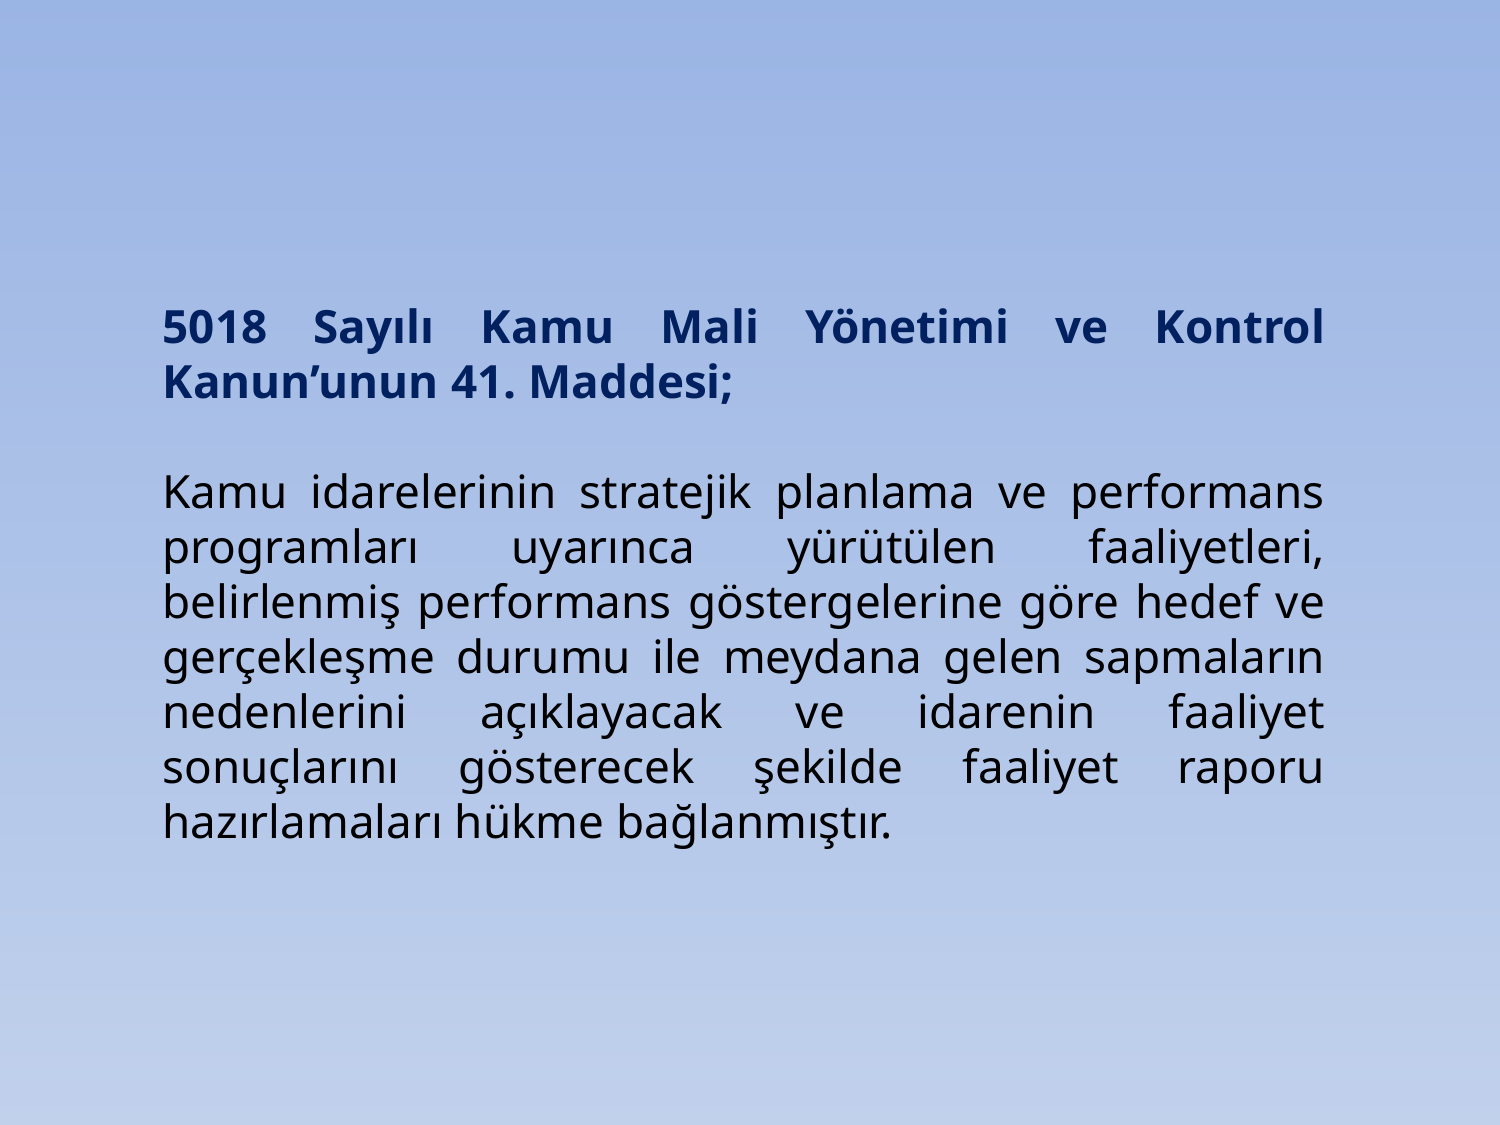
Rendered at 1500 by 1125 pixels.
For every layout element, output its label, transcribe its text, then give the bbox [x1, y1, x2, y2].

text_box 5018 Sayılı Kamu Mali Yönetimi ve Kontrol Kanun’unun 41. Maddesi; Kamu idarelerinin stratejik planlama ve performans programları uyarınca yürütülen faaliyetleri, belirlenmiş performans göstergelerine göre hedef ve gerçekleşme durumu ile meydana gelen sapmaların nedenlerini açıklayacak ve idarenin faaliyet sonuçlarını gösterecek şekilde faaliyet raporu hazırlamaları hükme bağlanmıştır. [147, 290, 1341, 856]
